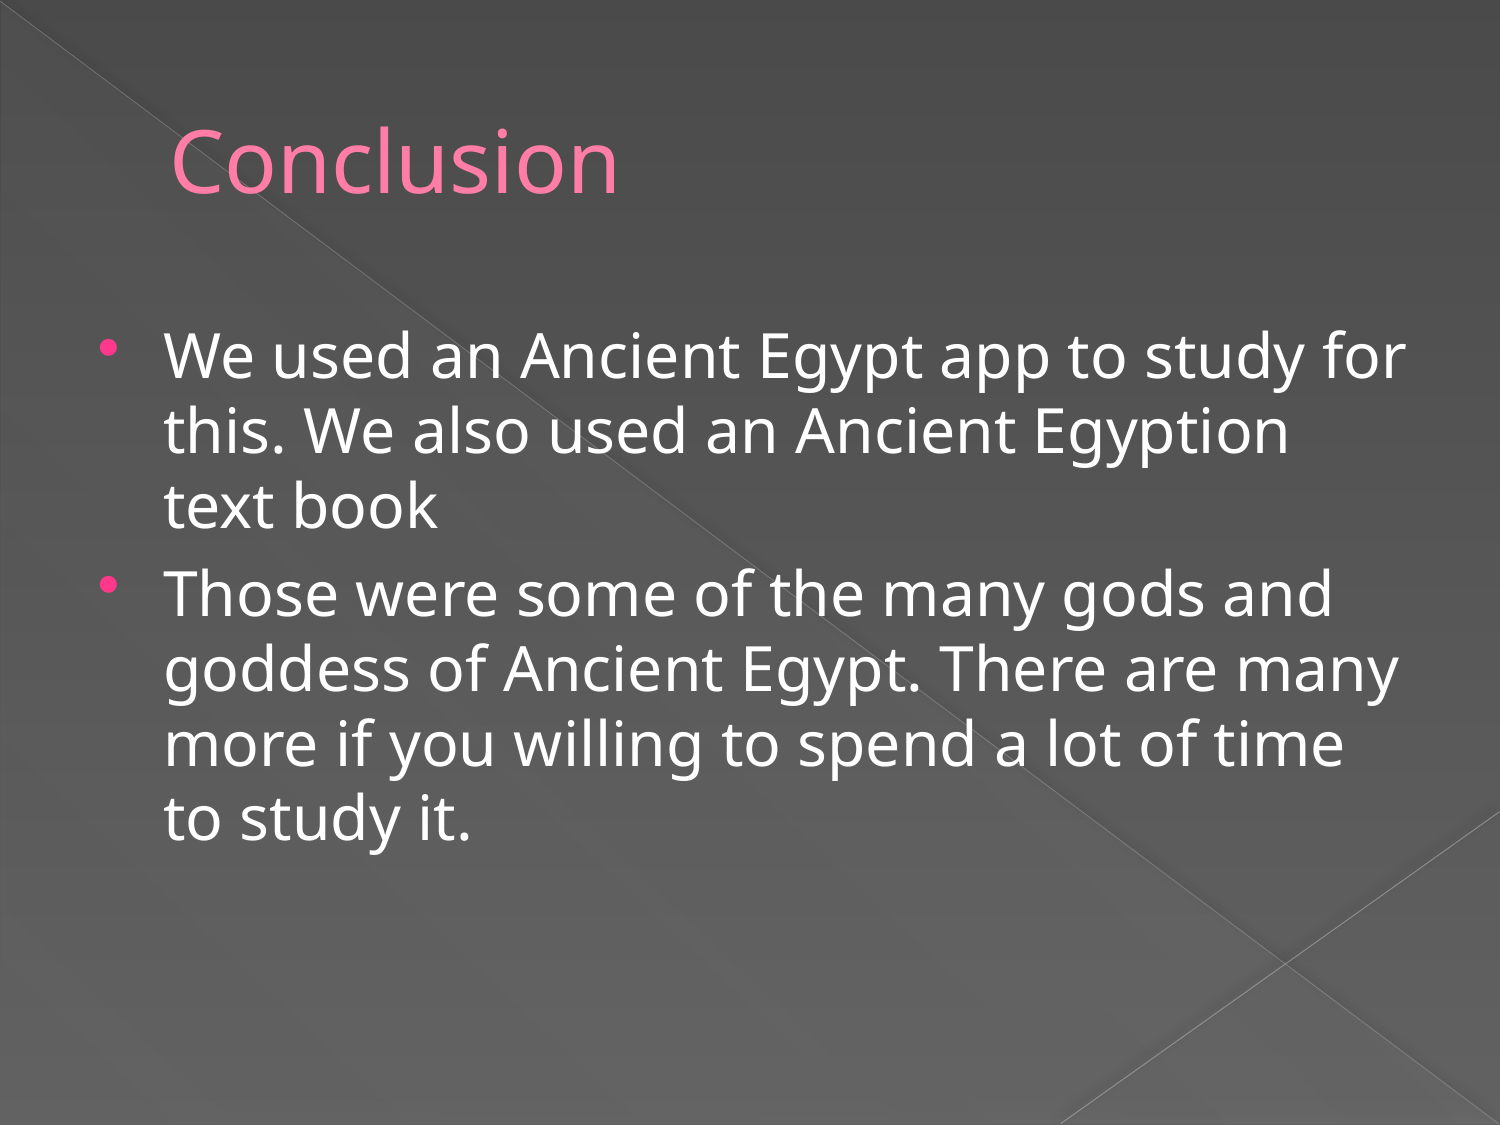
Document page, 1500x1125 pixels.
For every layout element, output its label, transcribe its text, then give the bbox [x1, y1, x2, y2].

title Conclusion [75, 43, 1425, 274]
list We used an Ancient Egypt app to study for this. We also used an Ancient Egyption text book Those were some of the many gods and goddess of Ancient Egypt. There are many more if you willing to spend a lot of time to study it. [75, 308, 1425, 1059]
